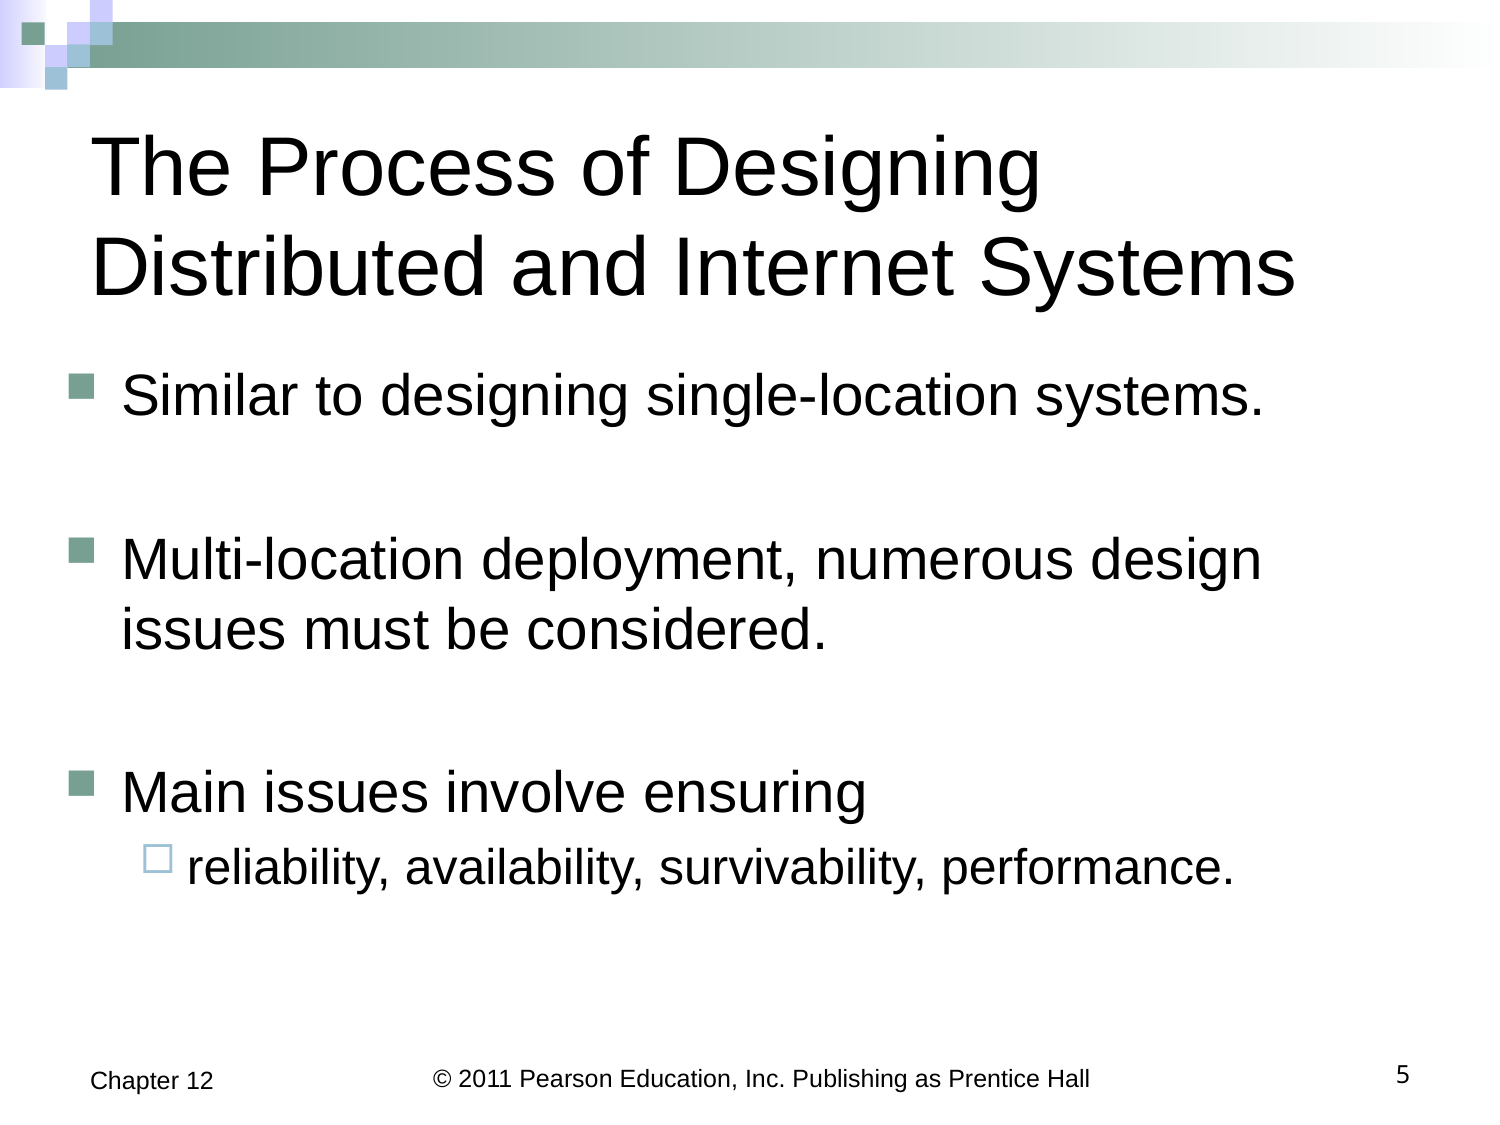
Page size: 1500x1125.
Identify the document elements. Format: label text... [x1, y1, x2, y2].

footer © 2011 Pearson Education, Inc. Publishing as Prentice Hall [426, 1024, 1074, 1101]
slide_number Chapter 12 [74, 1024, 426, 1103]
title The Process of Designing Distributed and Internet Systems [74, 99, 1426, 326]
list Similar to designing single-location systems. Multi-location deployment, numerous design issues must be considered. Main issues involve ensuring reliability, availability, survivability, performance. [49, 349, 1401, 988]
slide_number 5 [1074, 1024, 1426, 1101]
